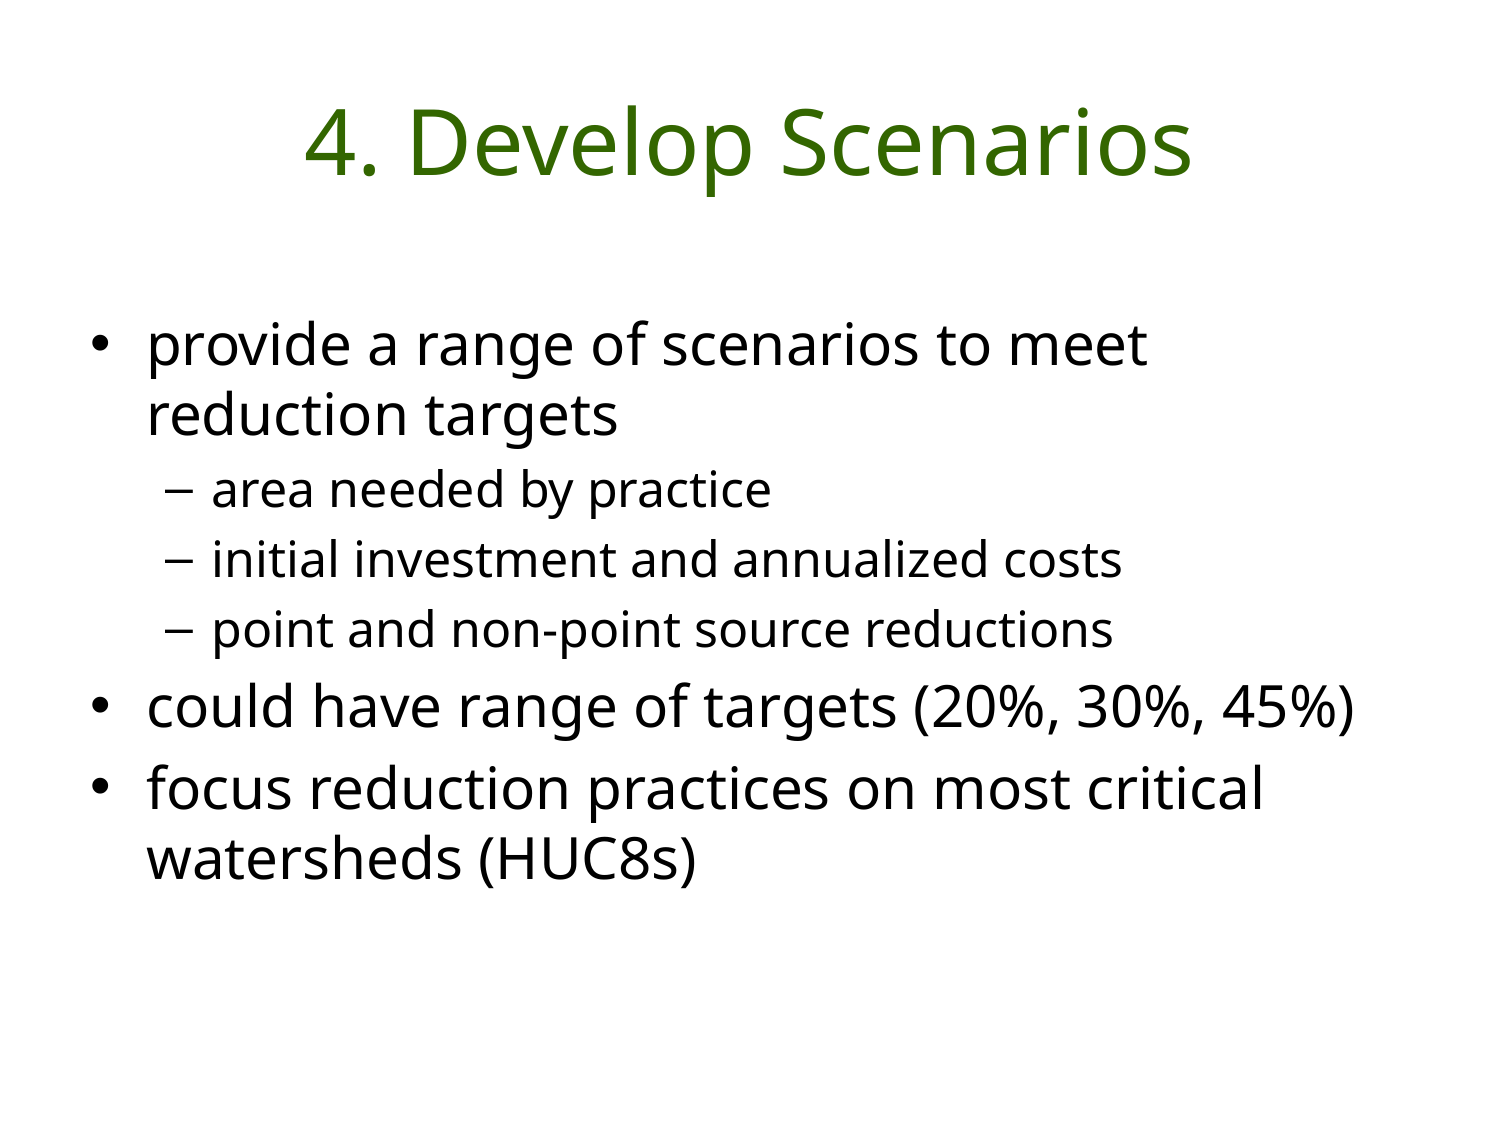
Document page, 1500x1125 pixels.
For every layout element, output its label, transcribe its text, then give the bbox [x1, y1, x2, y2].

title 4. Develop Scenarios [75, 45, 1425, 233]
list provide a range of scenarios to meet reduction targets area needed by practice initial investment and annualized costs point and non-point source reductions could have range of targets (20%, 30%, 45%) focus reduction practices on most critical watersheds (HUC8s) [75, 299, 1425, 1043]
